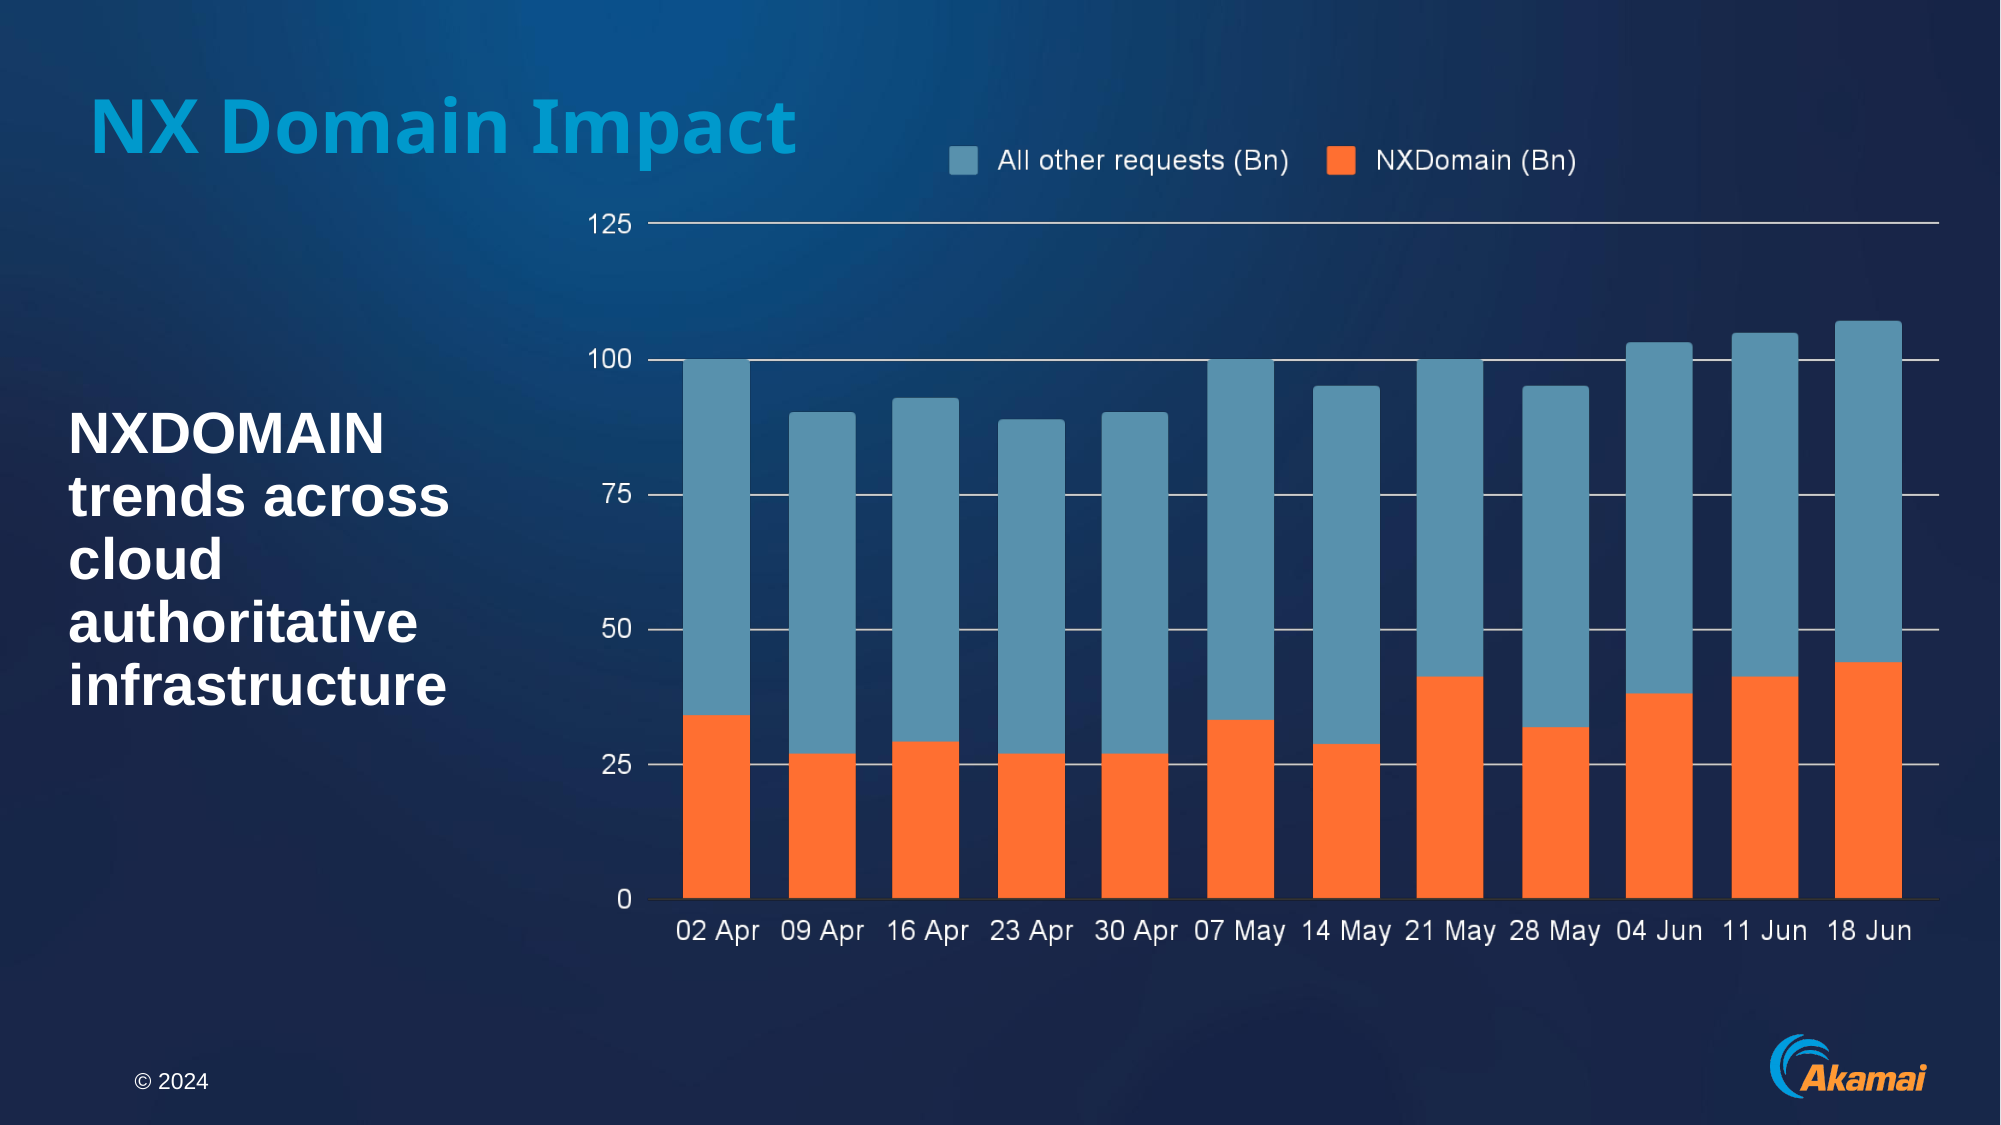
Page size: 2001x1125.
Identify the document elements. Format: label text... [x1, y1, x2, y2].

picture [0, 0, 2001, 1125]
text_box NXDOMAIN trends across cloud authoritative infrastructure [54, 388, 535, 733]
title NX Domain Impact [88, 88, 932, 244]
